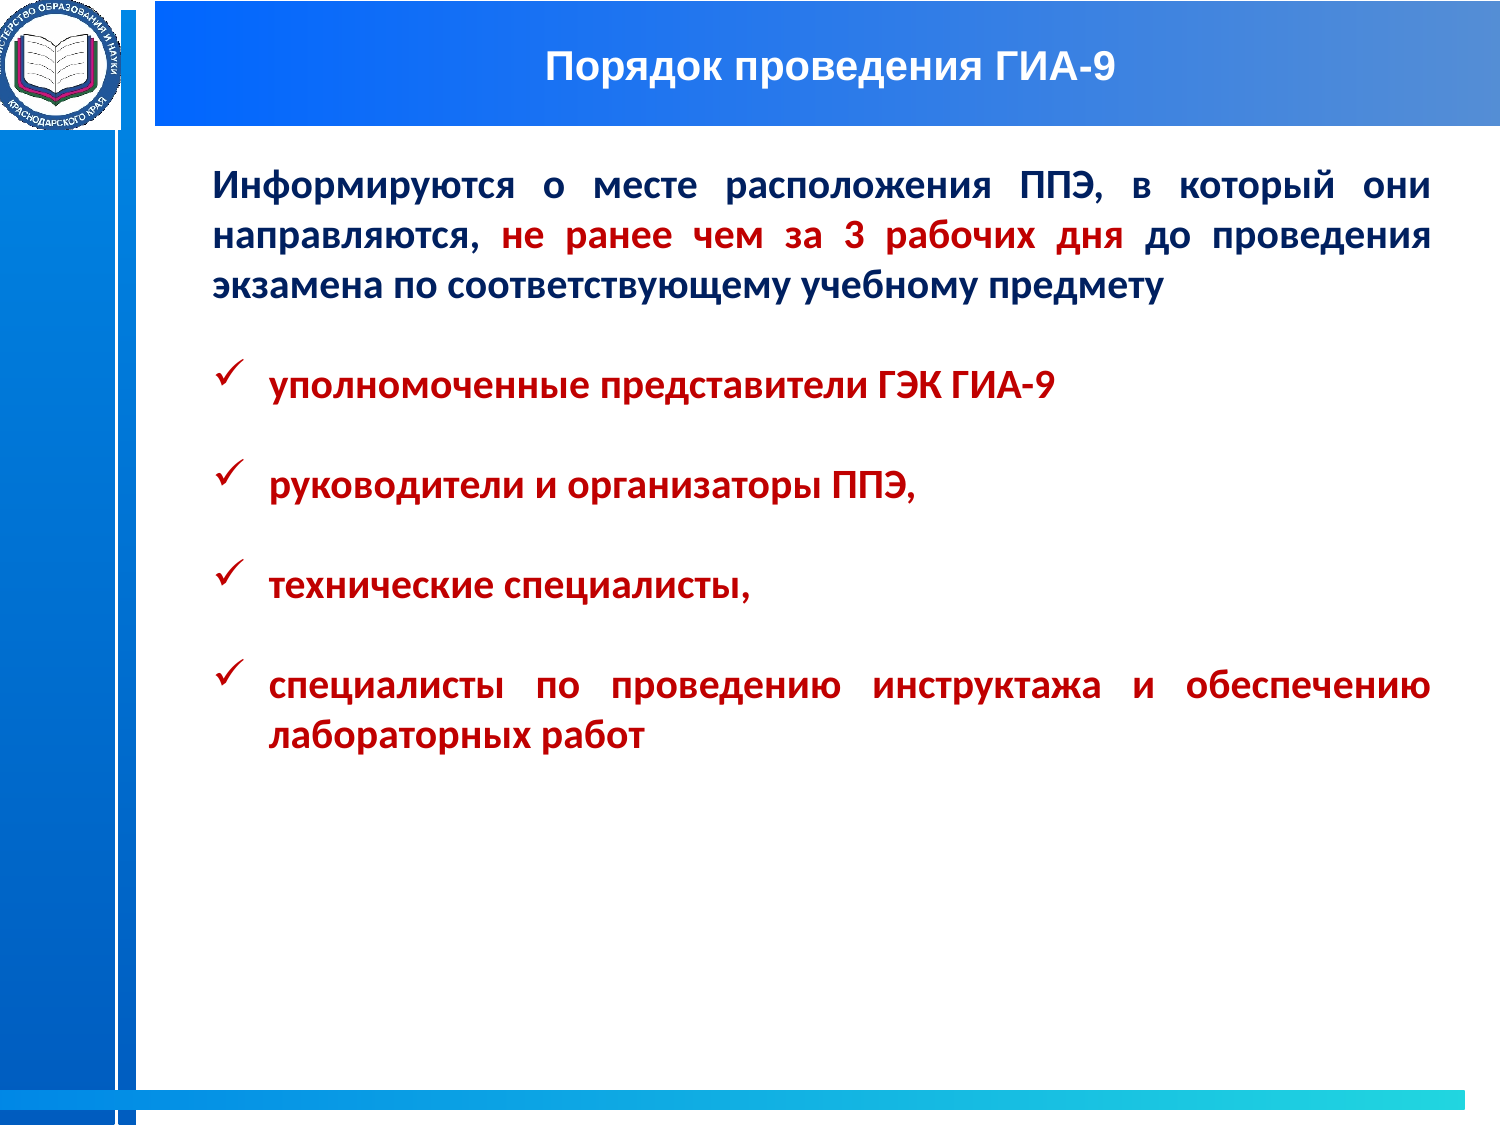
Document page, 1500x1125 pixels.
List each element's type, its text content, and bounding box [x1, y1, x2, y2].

text_box [0, 1088, 1467, 1112]
text_box Информируются о месте расположения ППЭ, в который они направляются, не ранее чем за 3 рабочих дня до проведения экзамена по соответствующему учебному предмету уполномоченные представители ГЭК ГИА-9 руководители и организаторы ППЭ, технические специалисты, специалисты по проведению инструктажа и обеспечению лабораторных работ [135, 149, 1447, 815]
picture [0, 0, 122, 131]
text_box Порядок проведения ГИА-9 [153, 0, 1500, 128]
text_box [0, 139, 116, 1088]
text_box [116, 1112, 138, 1125]
text_box [116, 8, 138, 1088]
text_box [0, 1112, 116, 1125]
